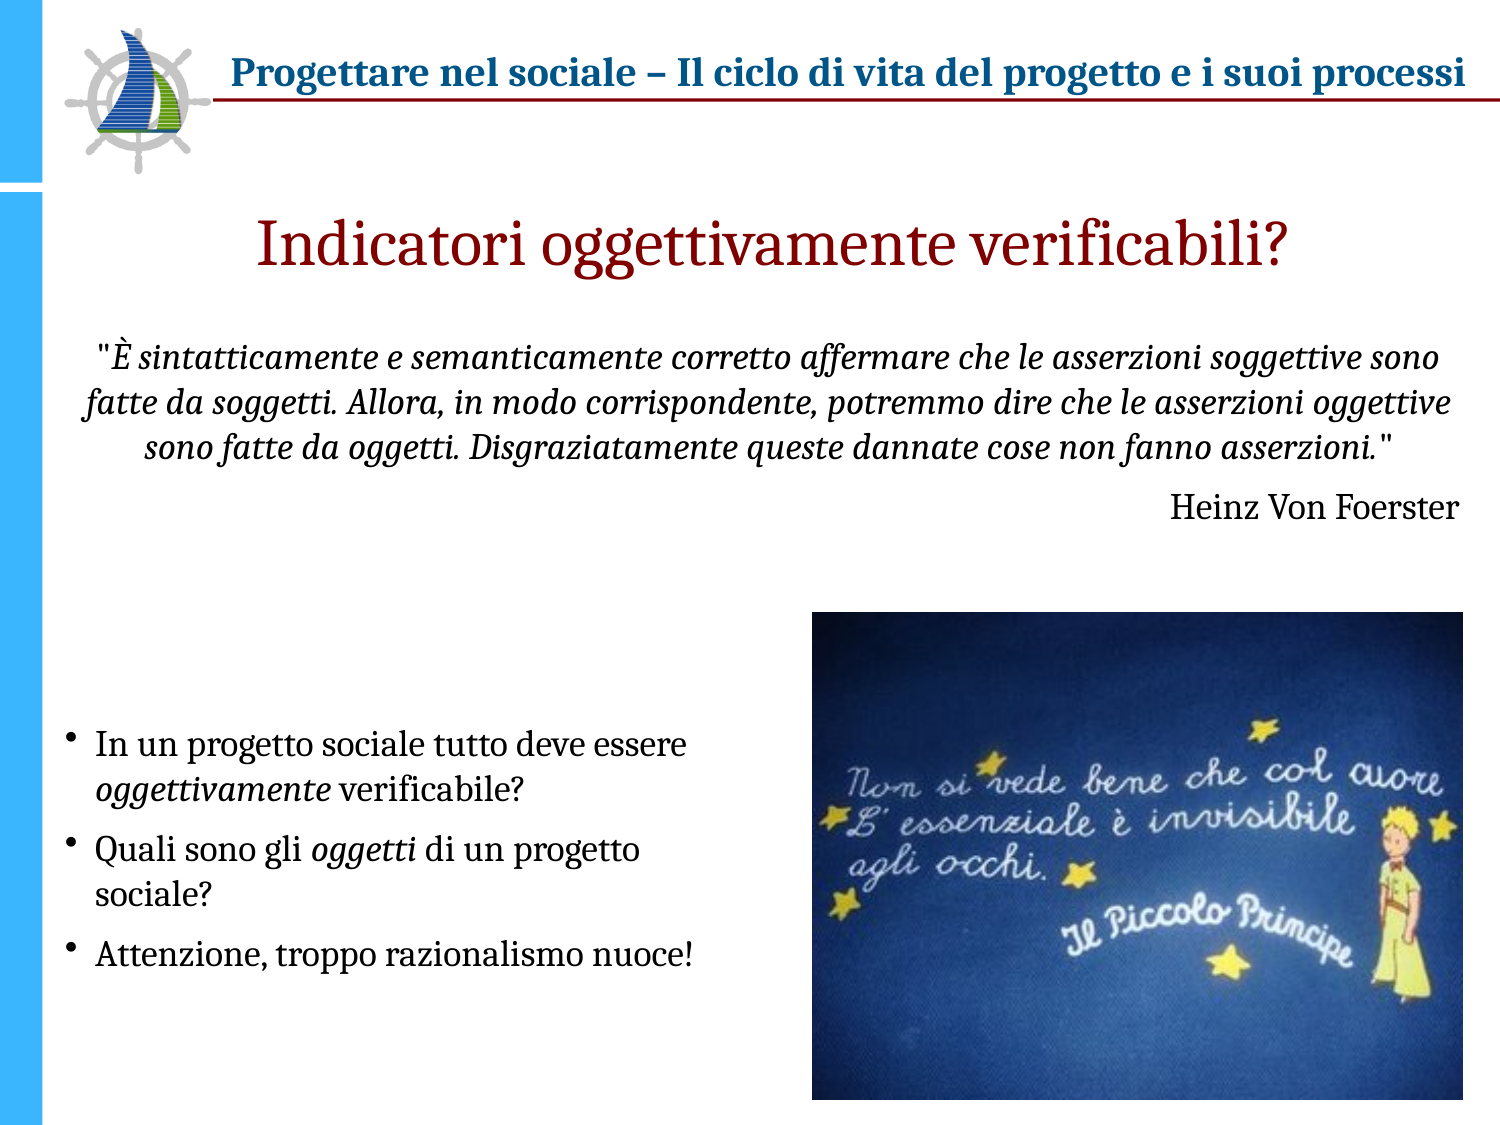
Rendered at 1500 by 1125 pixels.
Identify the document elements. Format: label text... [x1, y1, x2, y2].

text_box In un progetto sociale tutto deve essere oggettivamente verificabile? Quali sono gli oggetti di un progetto sociale? Attenzione, troppo razionalismo nuoce! [50, 711, 775, 1047]
picture [812, 612, 1463, 1101]
title Indicatori oggettivamente verificabili? [49, 187, 1500, 288]
picture [62, 26, 213, 175]
list "È sintatticamente e semanticamente corretto affermare che le asserzioni soggettive sono fatte da soggetti. Allora, in modo corrispondente, potremmo dire che le asserzioni oggettive sono fatte da oggetti. Disgraziatamente queste dannate cose non fanno asserzioni." Heinz Von Foerster [62, 324, 1476, 613]
